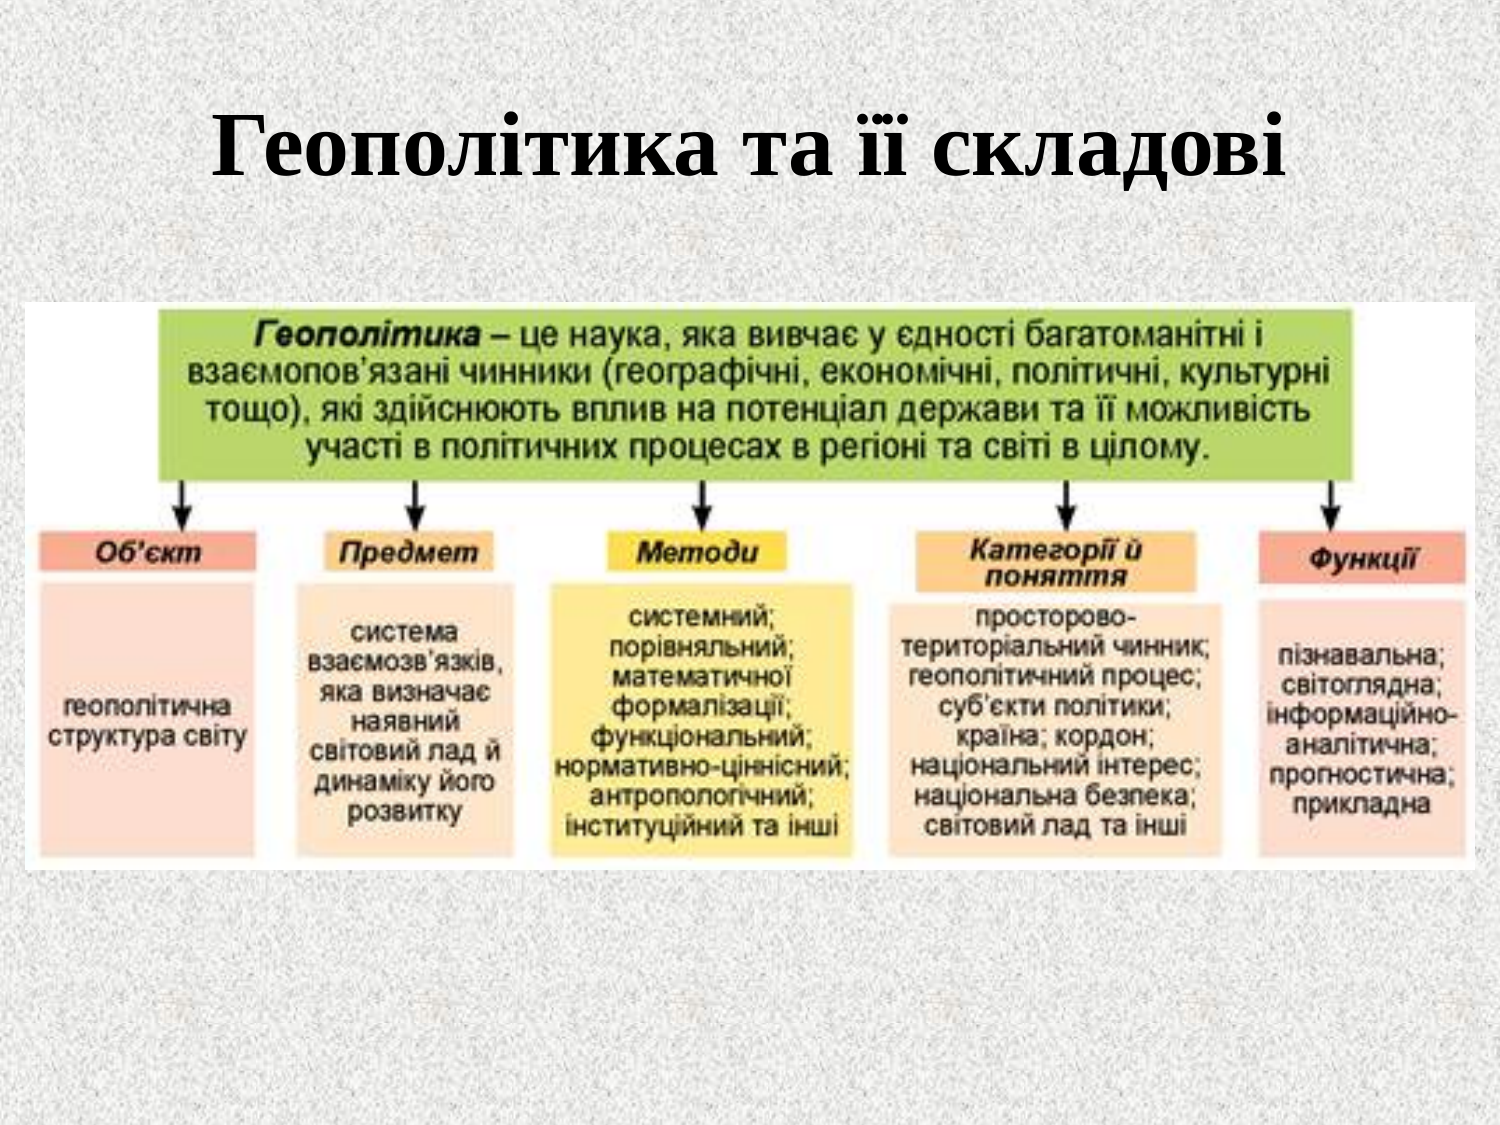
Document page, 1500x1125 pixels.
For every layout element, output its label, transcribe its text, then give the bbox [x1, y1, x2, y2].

title Геополітика та її складові [75, 45, 1425, 233]
picture [0, 0, 1500, 1125]
